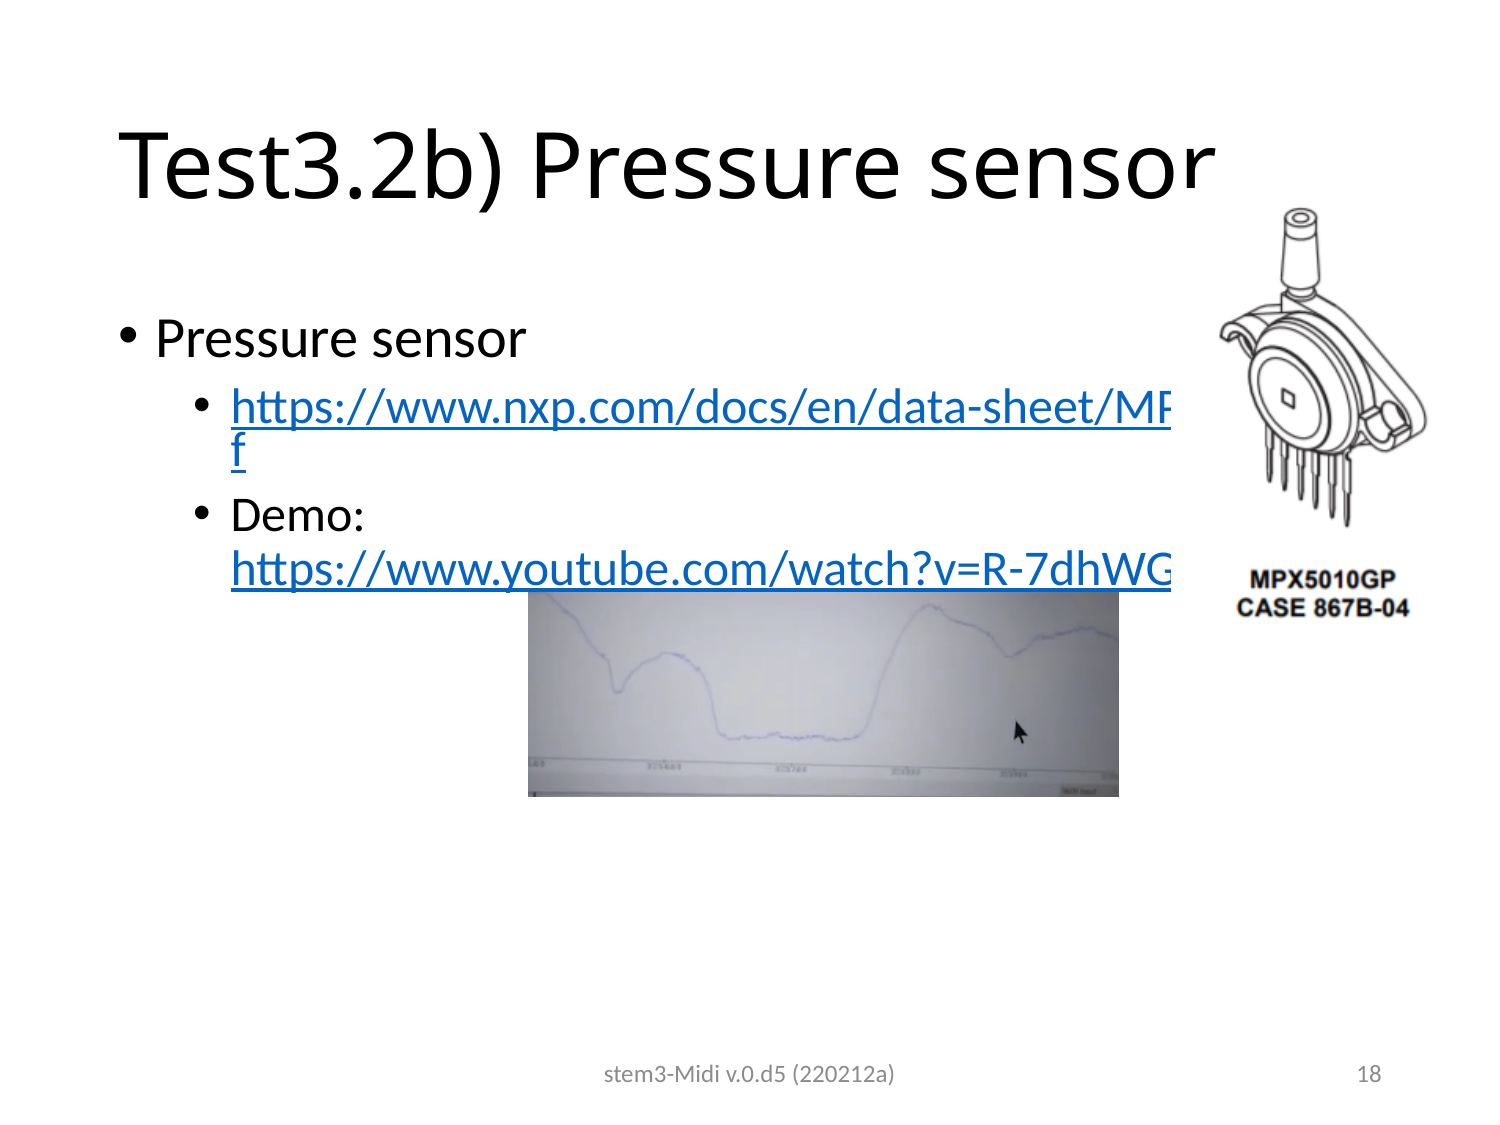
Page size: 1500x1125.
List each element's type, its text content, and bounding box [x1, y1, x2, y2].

title Test3.2b) Pressure sensor [103, 59, 1397, 278]
list Pressure sensor https://www.nxp.com/docs/en/data-sheet/MPX5010.pdf Demo: https://www.youtube.com/watch?v=R-7dhWGzxD4 [103, 299, 1397, 1014]
picture [528, 592, 1119, 797]
picture [1171, 188, 1435, 643]
footer stem3-Midi v.0.d5 (220212a) [496, 1042, 1004, 1103]
slide_number 18 [1059, 1042, 1397, 1103]
